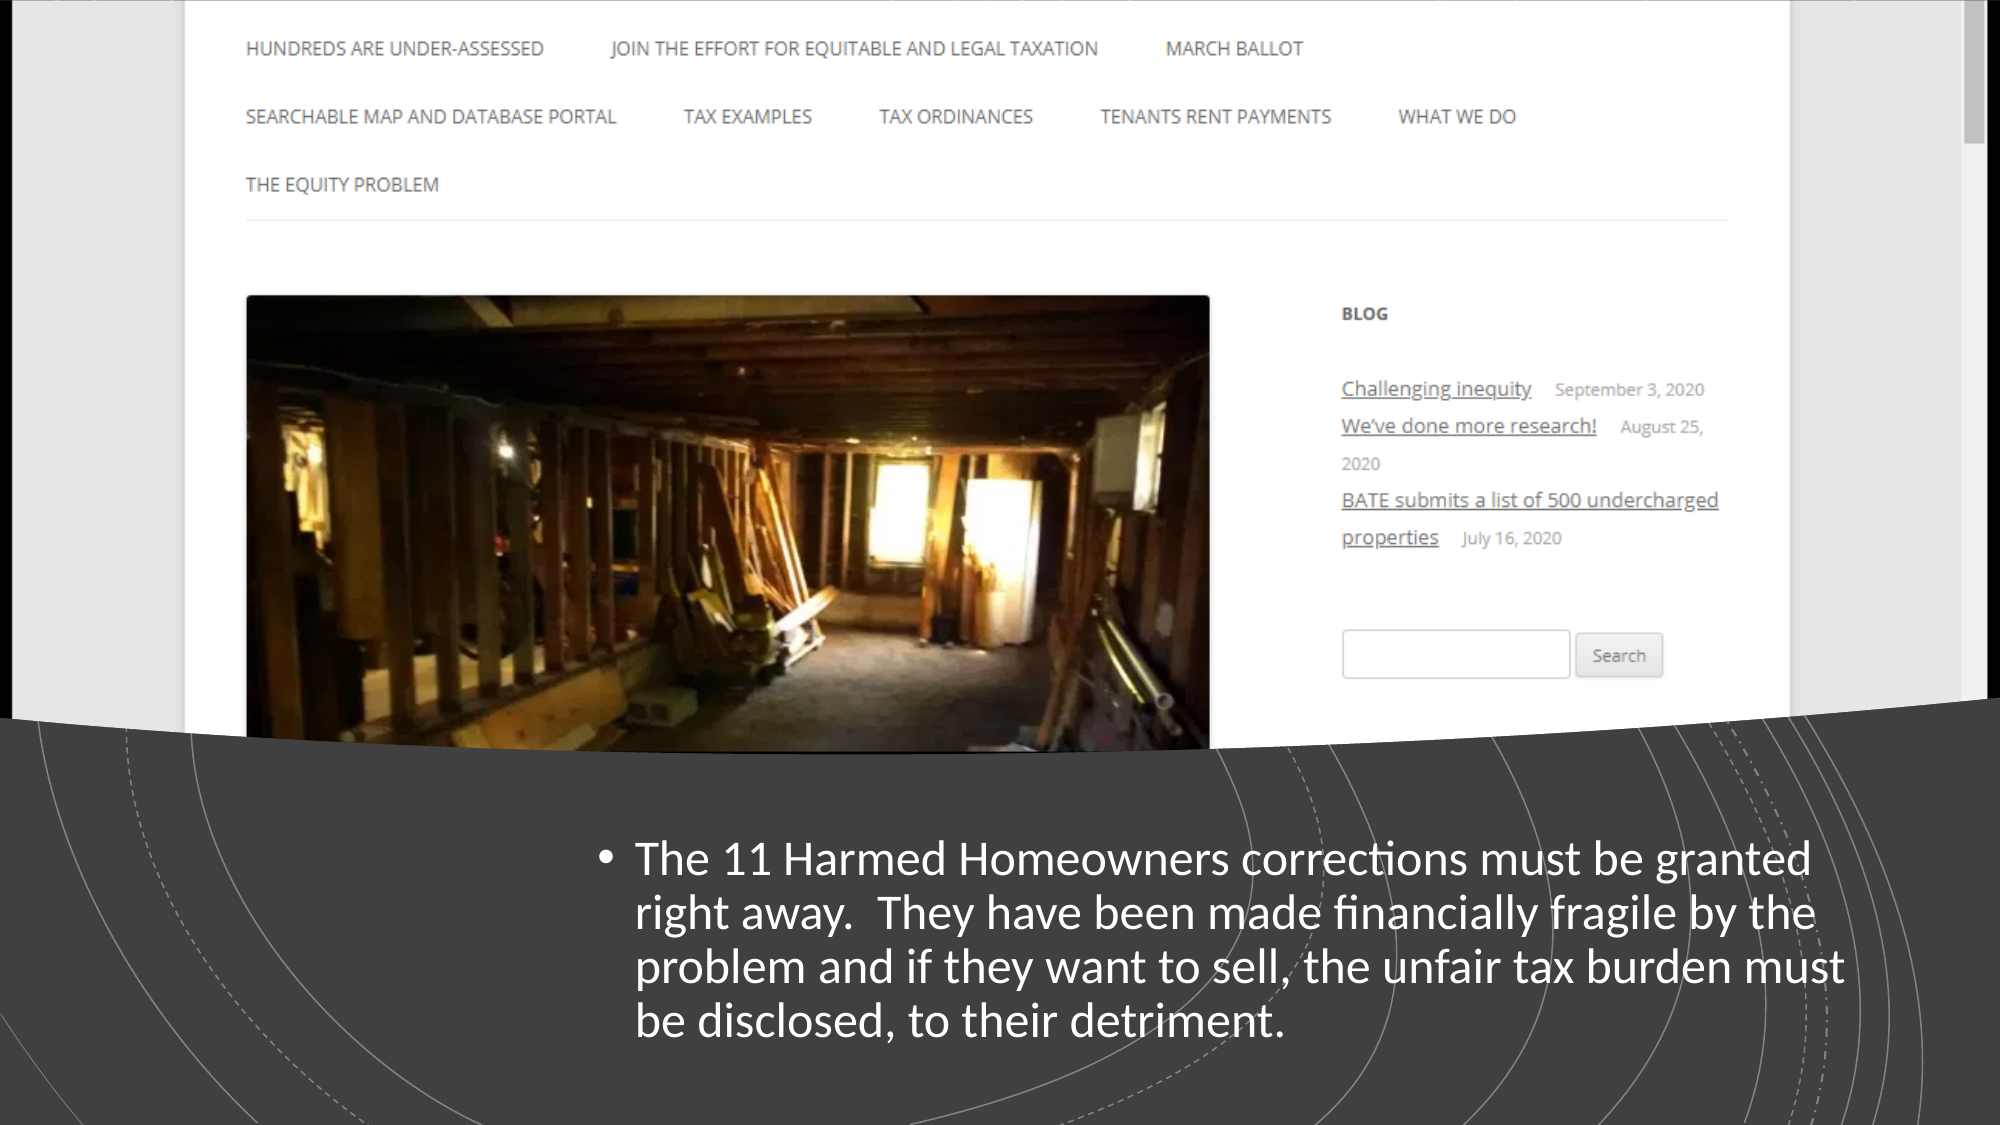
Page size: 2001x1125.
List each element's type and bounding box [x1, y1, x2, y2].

picture [0, 0, 2000, 755]
text_box [0, 755, 1999, 1125]
